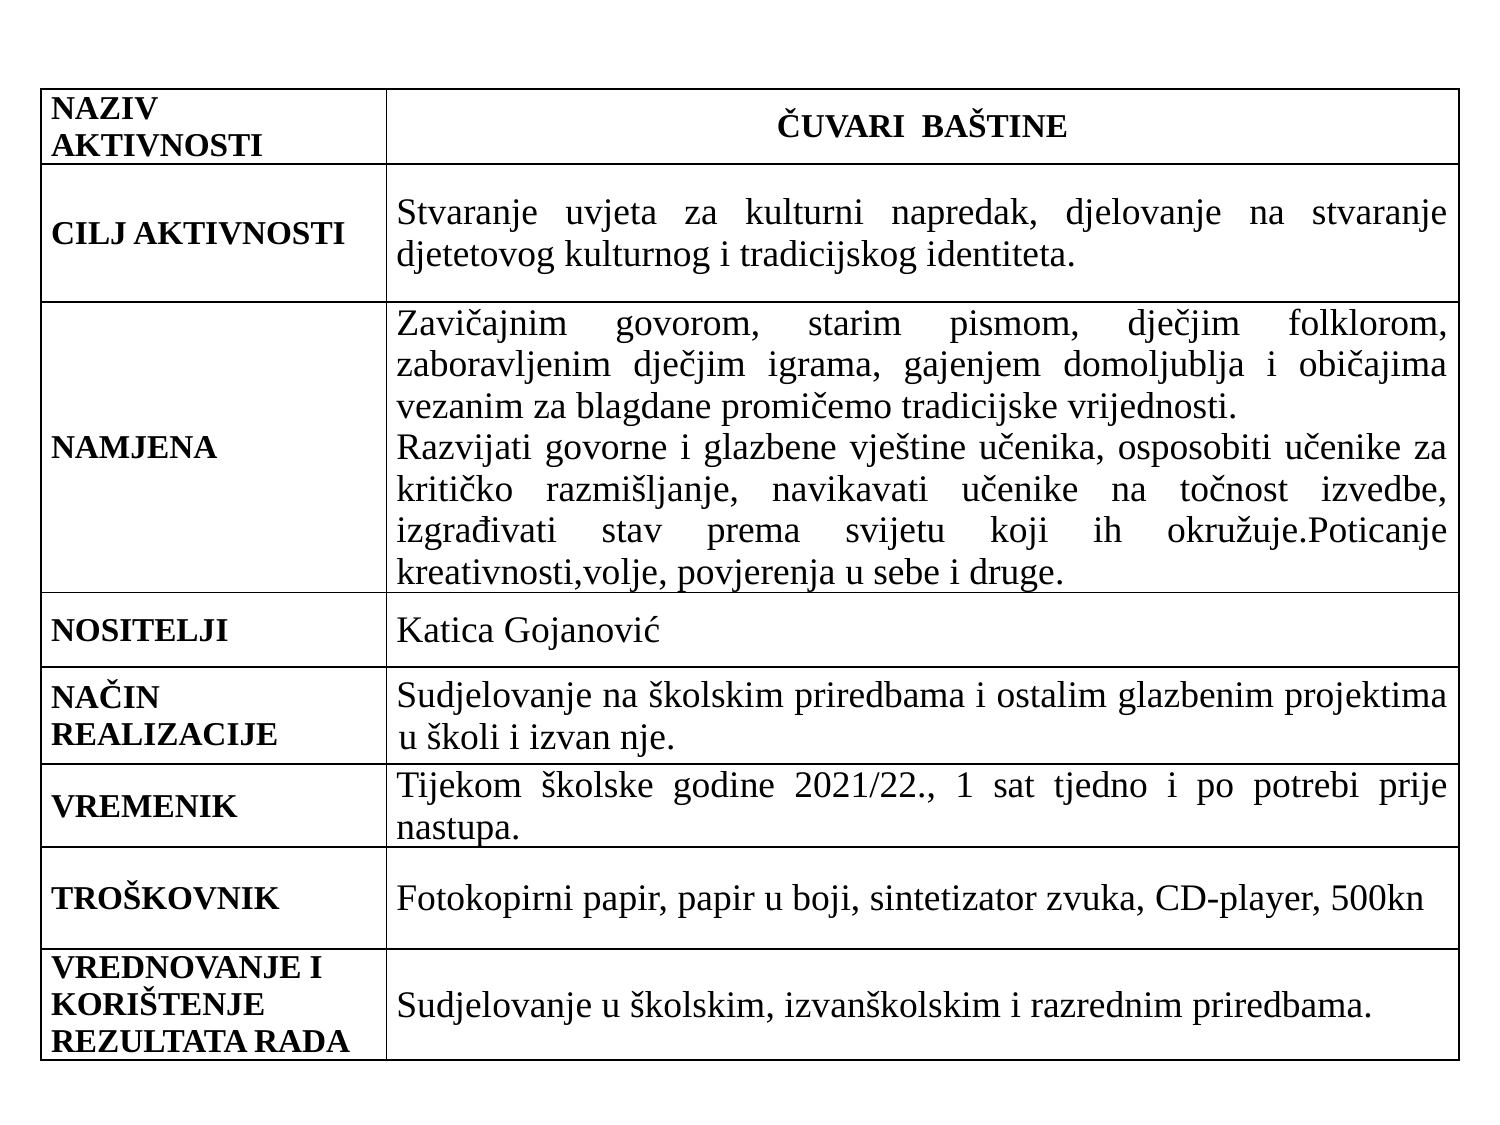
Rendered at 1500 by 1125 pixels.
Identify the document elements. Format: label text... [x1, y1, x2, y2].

table_cell Katica Gojanović [387, 593, 1458, 666]
table_cell VREDNOVANJE I KORIŠTENJE REZULTATA RADA [42, 950, 386, 1059]
table_cell NOSITELJI [42, 593, 386, 666]
table_header NAZIV AKTIVNOSTI [42, 90, 386, 163]
table_cell Stvaranje uvjeta za kulturni napredak, djelovanje na stvaranje djetetovog kulturnog i tradicijskog identiteta. [387, 165, 1458, 301]
table_cell NAMJENA [42, 303, 386, 592]
table_cell NAČIN REALIZACIJE [42, 668, 386, 763]
table_header ČUVARI BAŠTINE [387, 90, 1458, 163]
table_cell Sudjelovanje na školskim priredbama i ostalim glazbenim projektima u školi i izvan nje. [387, 668, 1458, 763]
table_cell Zavičajnim govorom, starim pismom, dječjim folklorom, zaboravljenim dječjim igrama, gajenjem domoljublja i običajima vezanim za blagdane promičemo tradicijske vrijednosti. Razvijati govorne i glazbene vještine učenika, osposobiti učenike za kritičko razmišljanje, navikavati učenike na točnost izvedbe, izgrađivati stav prema svijetu koji ih okružuje.Poticanje kreativnosti,volje, povjerenja u sebe i druge. [387, 303, 1458, 592]
table_cell Fotokopirni papir, papir u boji, sintetizator zvuka, CD-player, 500kn [387, 848, 1458, 948]
table_cell VREMENIK [42, 765, 386, 846]
table_cell Tijekom školske godine 2021/22., 1 sat tjedno i po potrebi prije nastupa. [387, 765, 1458, 846]
table_cell CILJ AKTIVNOSTI [42, 165, 386, 301]
table_cell TROŠKOVNIK [42, 848, 386, 948]
table_cell Sudjelovanje u školskim, izvanškolskim i razrednim priredbama. [387, 950, 1458, 1059]
